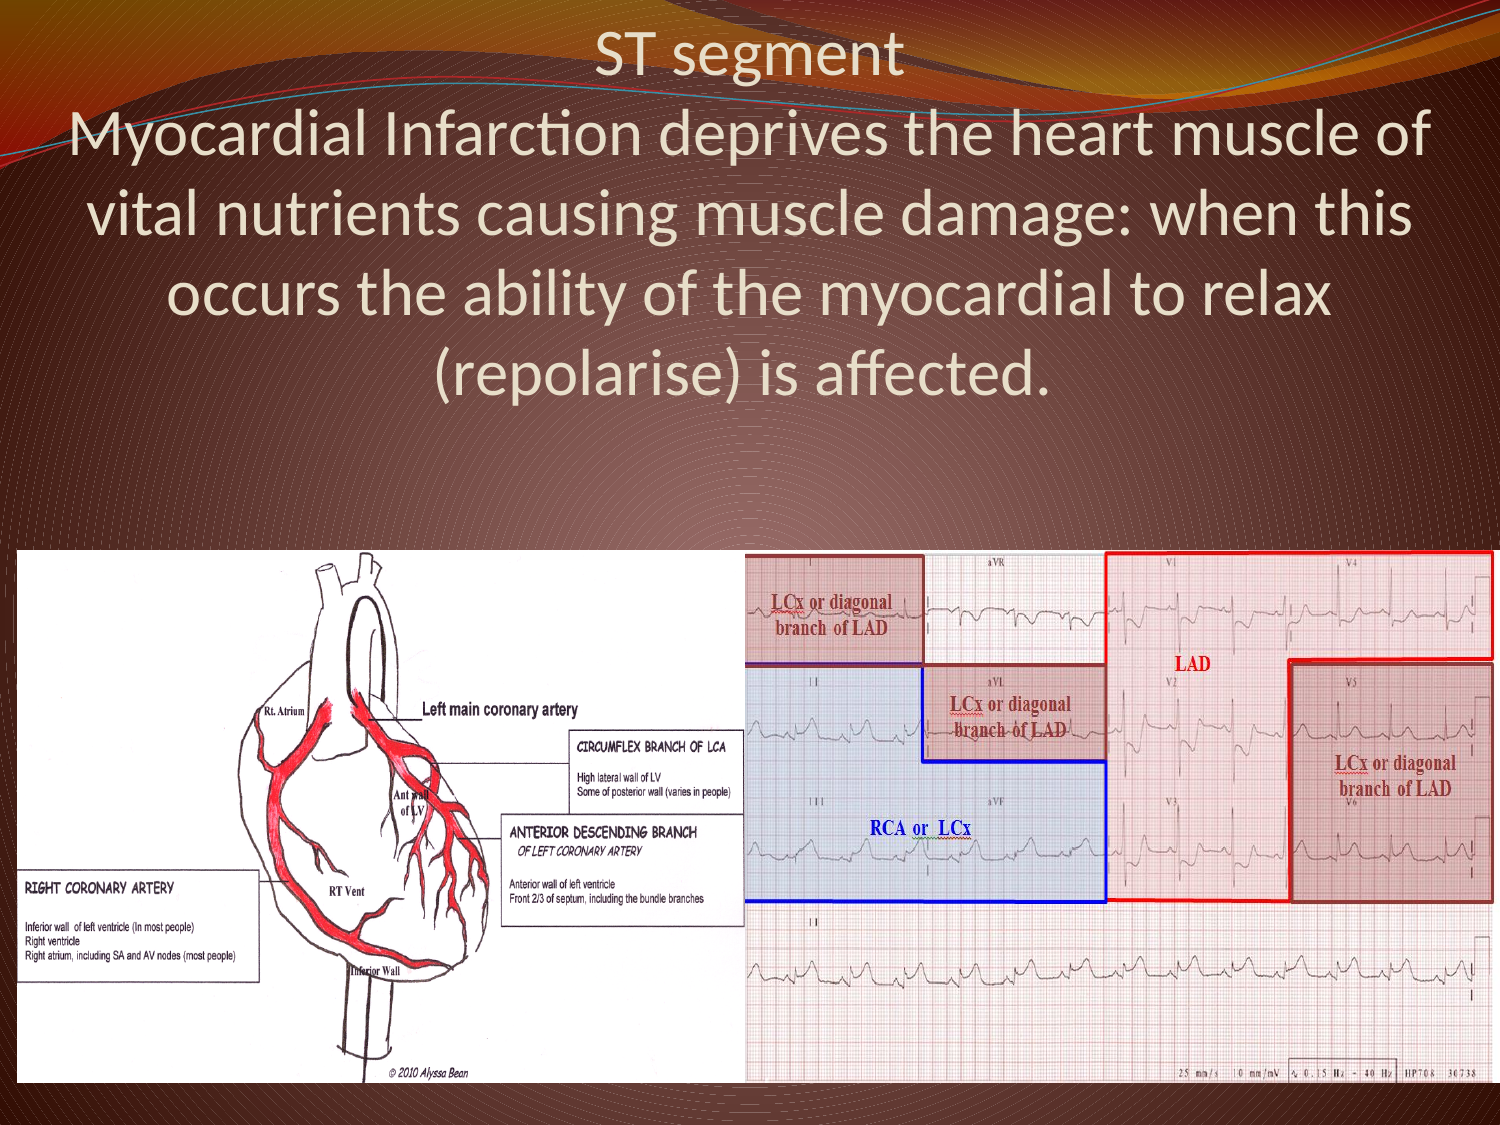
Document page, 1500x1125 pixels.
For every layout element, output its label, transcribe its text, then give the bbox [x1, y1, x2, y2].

title ST segment Myocardial Infarction deprives the heart muscle of vital nutrients causing muscle damage: when this occurs the ability of the myocardial to relax (repolarise) is affected. [29, 0, 1471, 409]
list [746, 550, 1500, 1083]
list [17, 550, 746, 1083]
